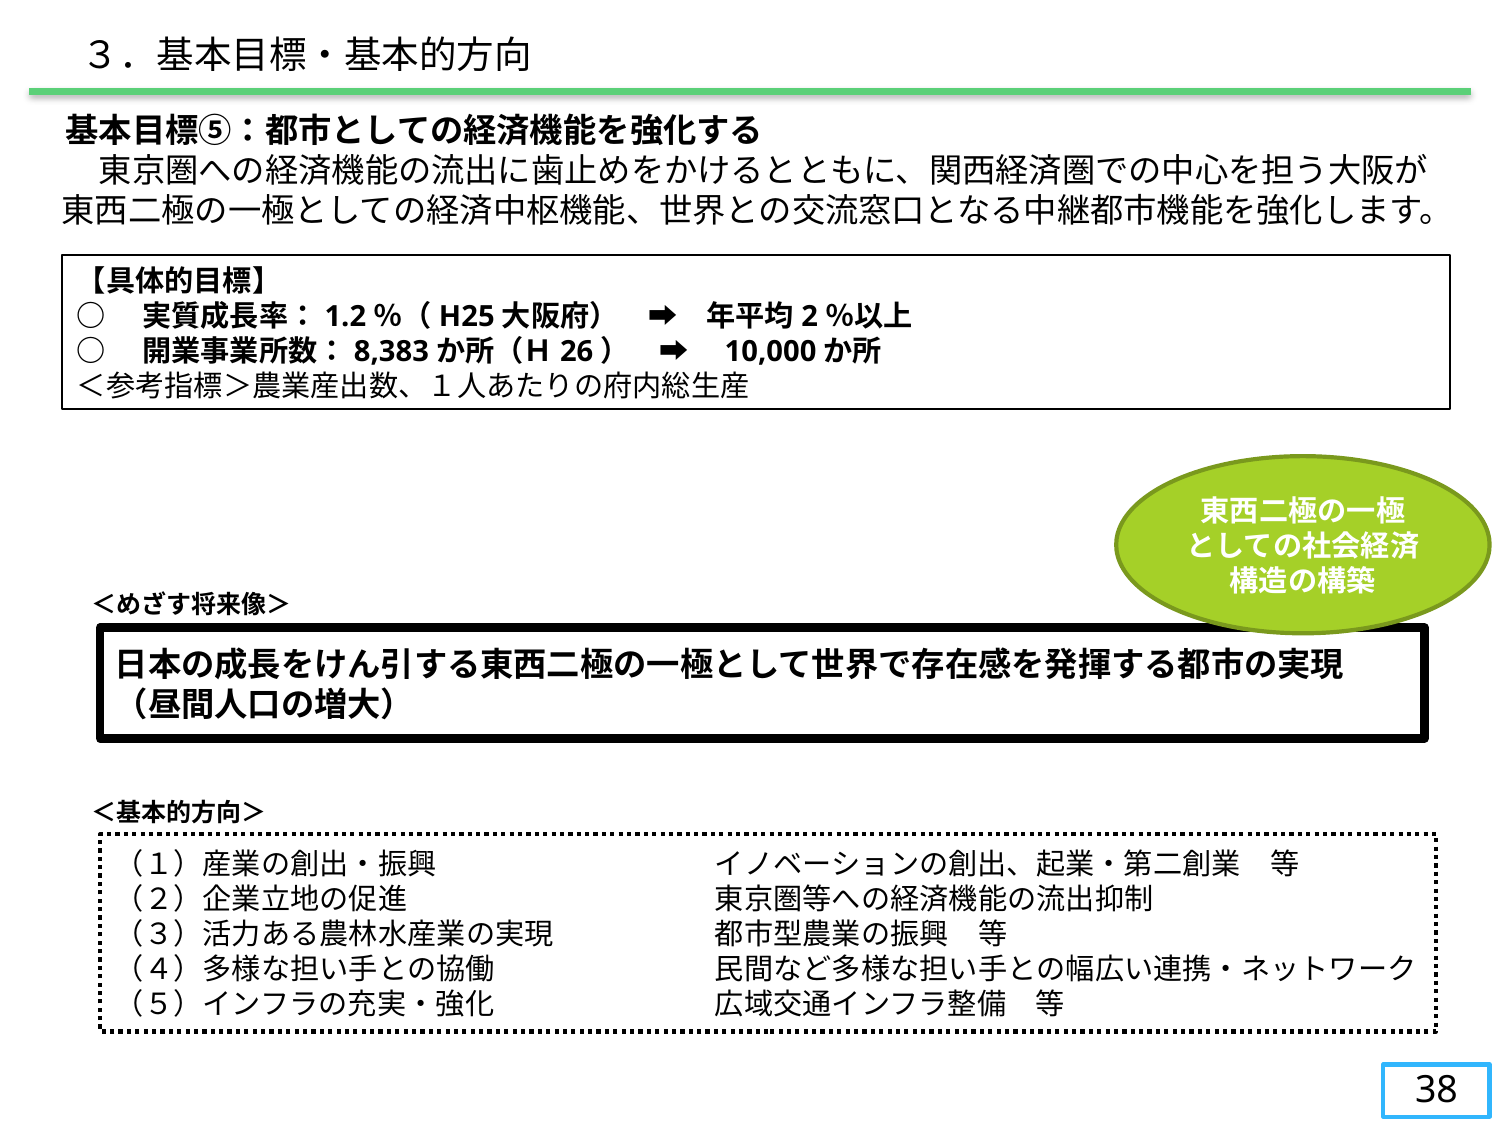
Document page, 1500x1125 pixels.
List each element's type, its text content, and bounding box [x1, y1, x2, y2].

text_box 日本の成長をけん引する東西二極の一極として世界で存在感を発揮する都市の実現 （昼間人口の増大） [98, 625, 1427, 741]
text_box ＜めざす将来像＞ [76, 580, 325, 626]
text_box ３．基本目標・基本的方向 [29, 24, 1365, 84]
text_box 【具体的目標】 ○ 実質成長率：1.2％（H25大阪府） ➡ 年平均2％以上 ○ 開業事業所数：8,383か所（Ｈ26） ➡ 10,000か所 ＜参考指標＞農業産出数、１人あたりの府内総生産 [60, 253, 1452, 411]
text_box 38 [1381, 1062, 1492, 1119]
text_box ＜基本的方向＞ [76, 788, 372, 834]
text_box 基本目標⑤：都市としての経済機能を強化する 東京圏への経済機能の流出に歯止めをかけるとともに、関西経済圏での中心を担う大阪が東西二極の一極としての経済中枢機能、世界との交流窓口となる中継都市機能を強化します。 [17, 101, 1471, 237]
text_box 東西二極の一極 としての社会経済 構造の構築 [1114, 454, 1492, 636]
text_box （１）産業の創出・振興 イノベーションの創出、起業・第二創業 等 （２）企業立地の促進 東京圏等への経済機能の流出抑制 （３）活力ある農林水産業の実現 都市型農業の振興 等 （４）多様な担い手との協働 民間など多様な担い手との幅広い連携・ネットワーク （５）インフラの充実・強化 広域交通インフラ整備 等 [98, 832, 1438, 1034]
